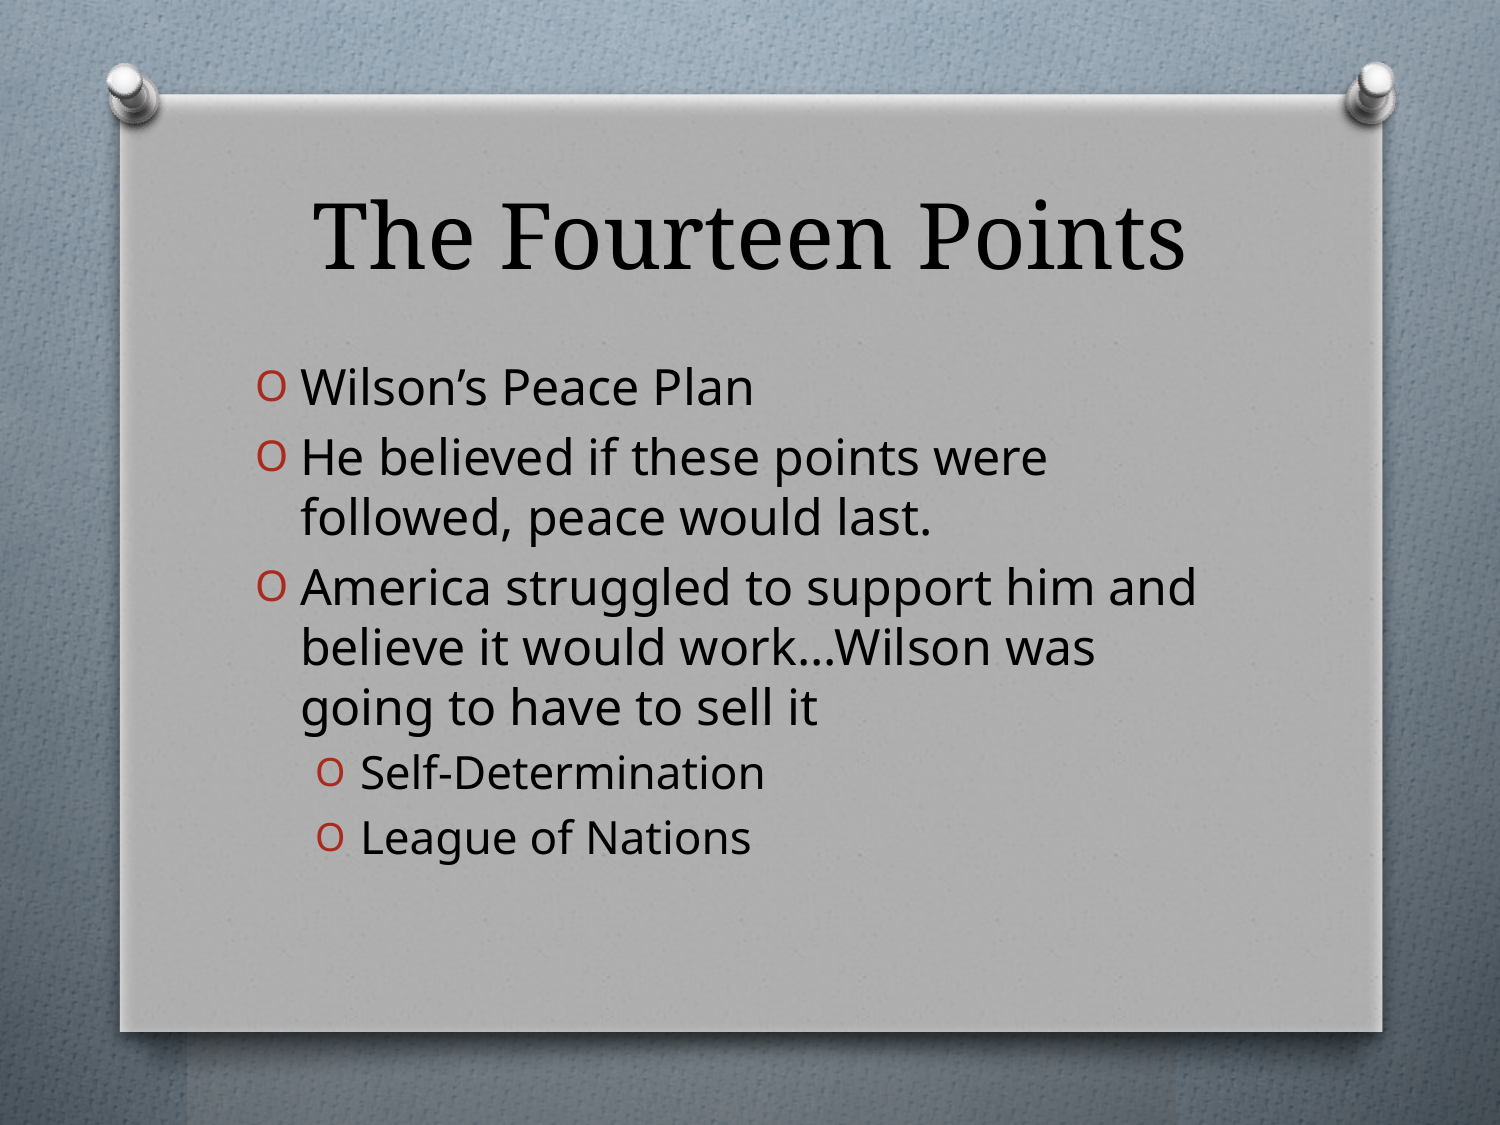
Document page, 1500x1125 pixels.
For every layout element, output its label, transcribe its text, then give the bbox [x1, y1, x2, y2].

list Wilson’s Peace Plan He believed if these points were followed, peace would last. America struggled to support him and believe it would work...Wilson was going to have to sell it Self-Determination League of Nations [240, 347, 1257, 939]
picture [75, 29, 198, 153]
picture [1317, 35, 1439, 156]
title The Fourteen Points [179, 134, 1323, 332]
